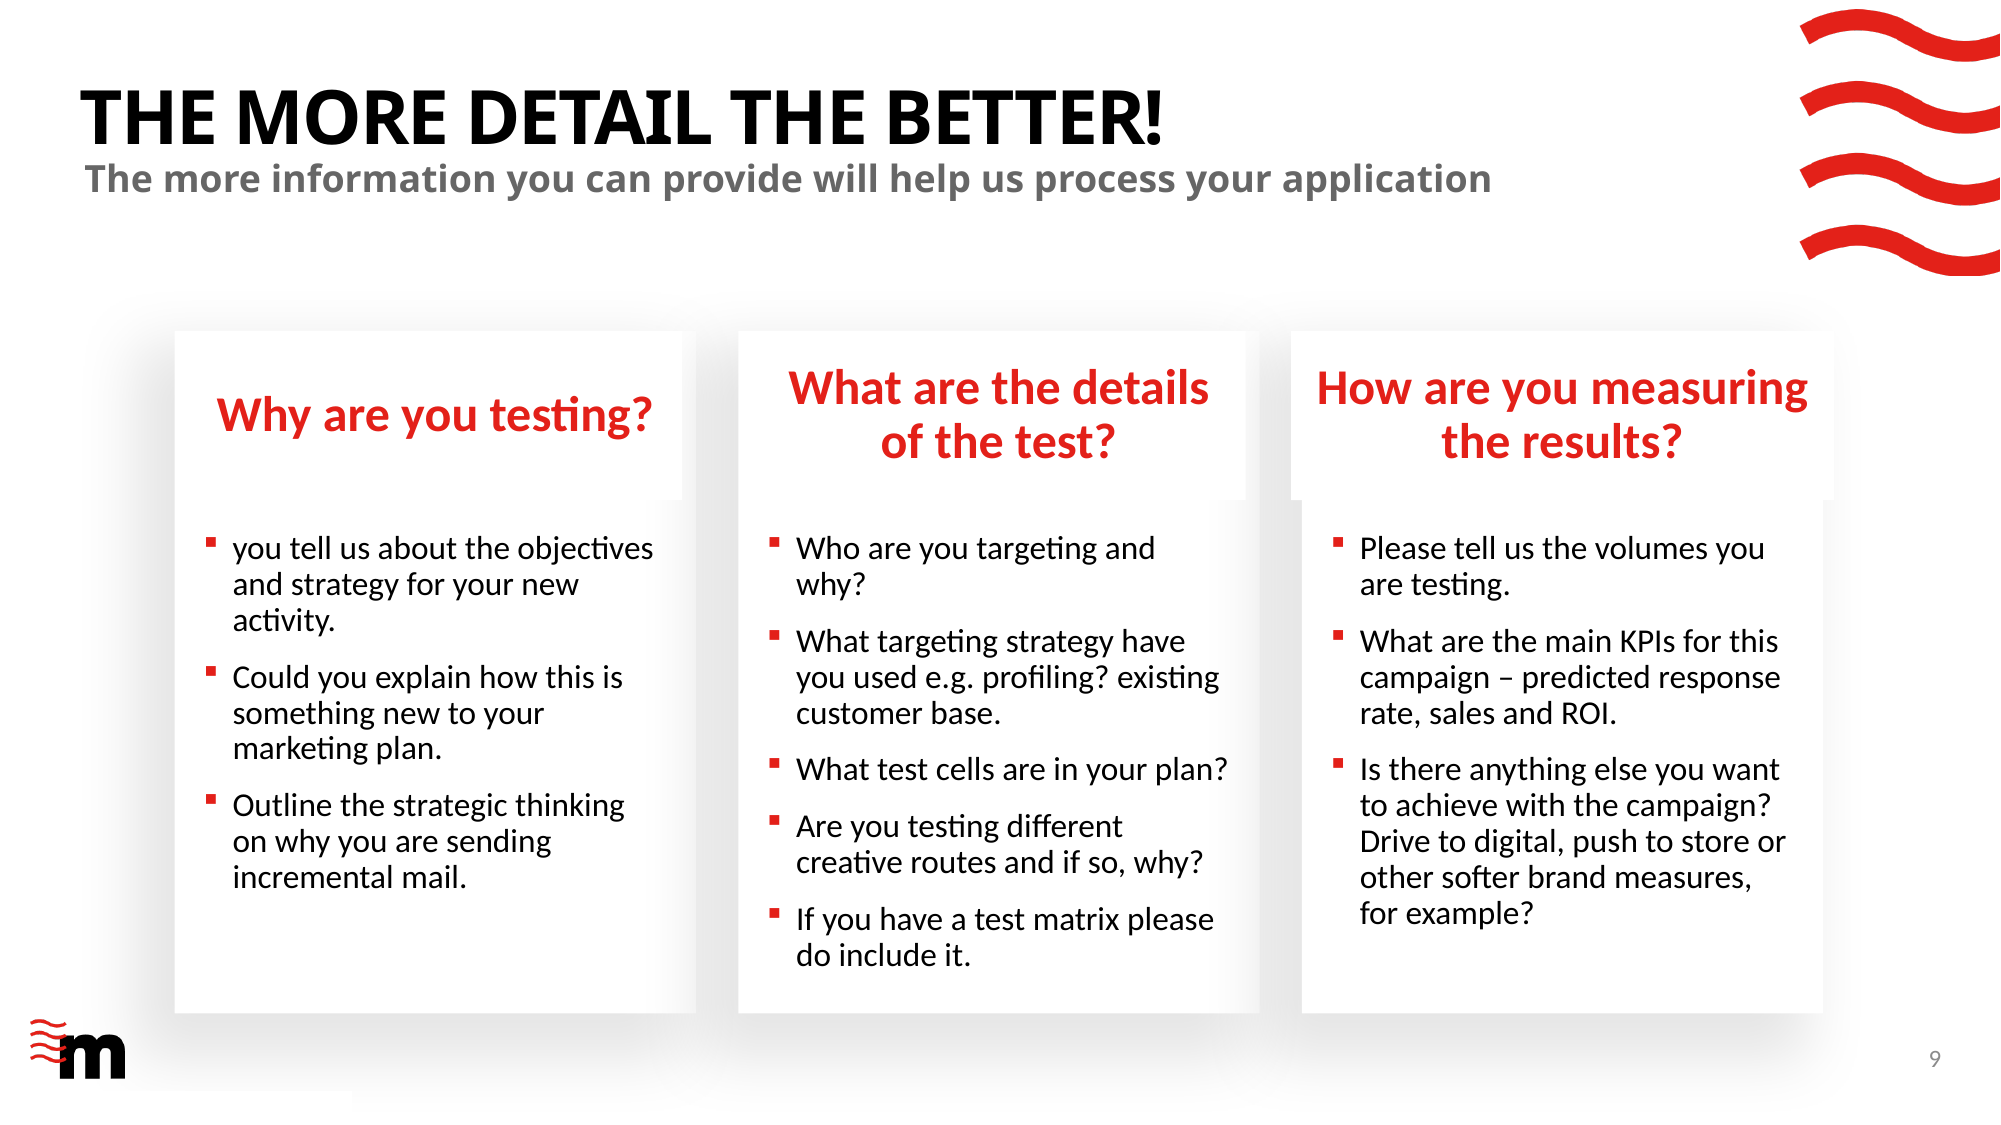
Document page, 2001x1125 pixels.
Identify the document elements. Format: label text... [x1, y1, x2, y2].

list Who are you targeting and why? What targeting strategy have you used e.g. profiling? existing customer base. What test cells are in your plan? Are you testing different creative routes and if so, why? If you have a test matrix please do include it. [752, 523, 1246, 1002]
list Why are you testing? [188, 330, 683, 501]
list Please tell us the volumes you are testing. What are the main KPIs for this campaign – predicted response rate, sales and ROI. Is there anything else you want to achieve with the campaign? Drive to digital, push to store or other softer brand measures, for example? [1315, 523, 1810, 1002]
title The more detail the better! [79, 67, 1534, 146]
list What are the details of the test? [752, 330, 1246, 501]
slide_number 9 [1894, 1027, 1957, 1087]
list The more information you can provide will help us process your application [84, 160, 1538, 207]
picture [27, 1016, 128, 1082]
list you tell us about the objectives and strategy for your new activity. Could you explain how this is something new to your marketing plan. Outline the strategic thinking on why you are sending incremental mail. [188, 523, 683, 1002]
list How are you measuring the results? [1291, 330, 1835, 501]
